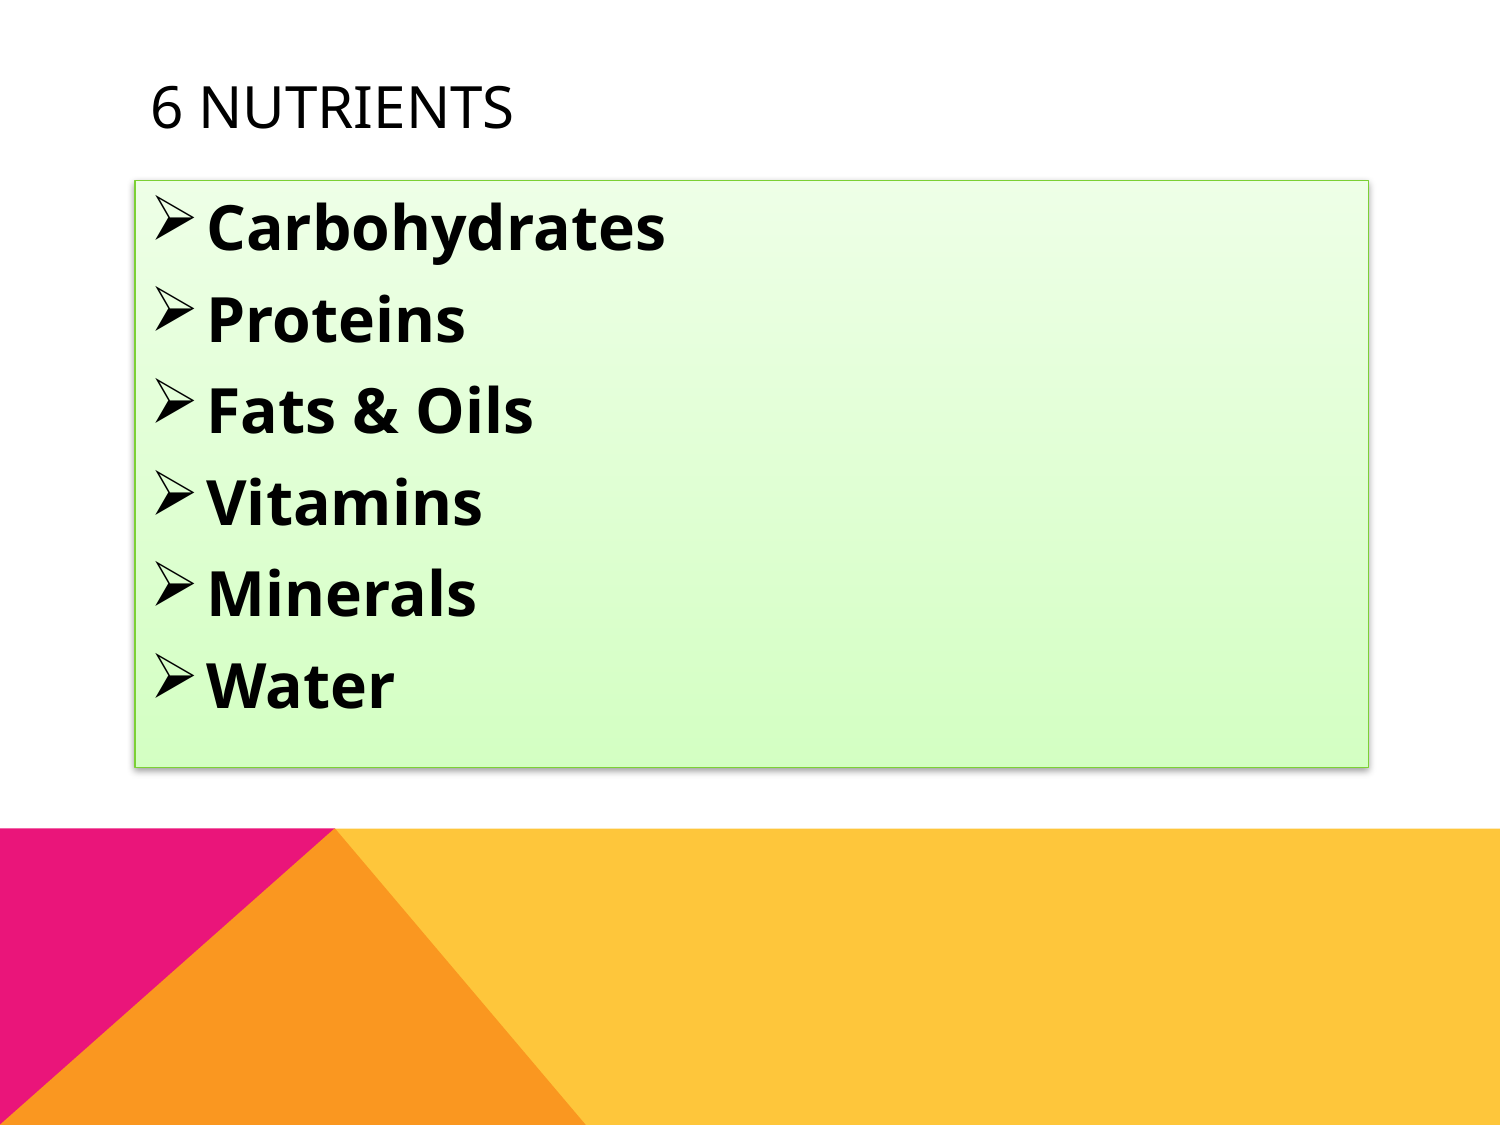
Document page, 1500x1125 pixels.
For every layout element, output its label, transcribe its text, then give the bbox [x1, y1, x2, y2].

list Carbohydrates Proteins Fats & Oils Vitamins Minerals Water [134, 180, 1369, 768]
title 6 Nutrients [135, 60, 1369, 150]
